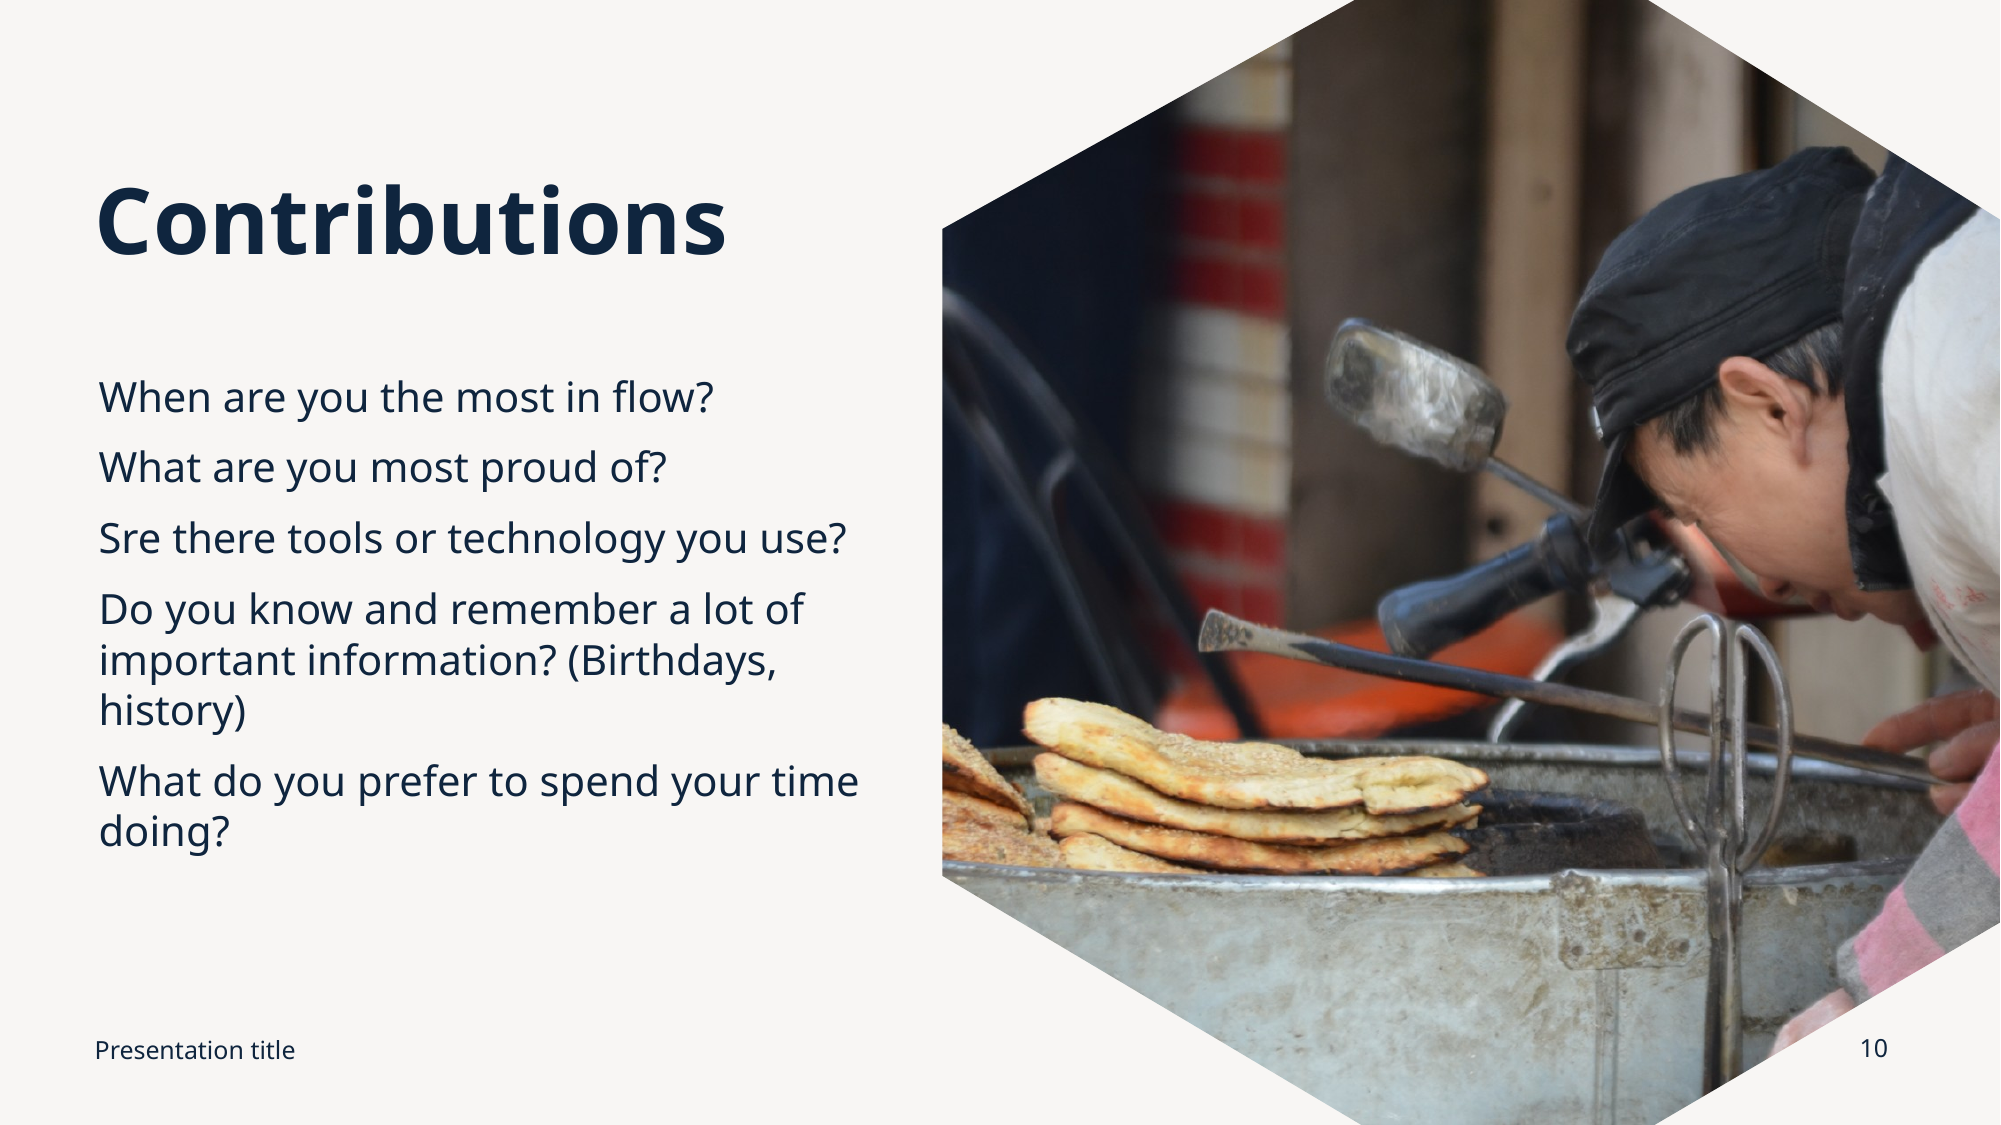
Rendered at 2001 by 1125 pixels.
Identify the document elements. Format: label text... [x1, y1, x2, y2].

picture [942, 0, 2000, 1125]
list When are you the most in flow? What are you most proud of? Sre there tools or technology you use? Do you know and remember a lot of important information? (Birthdays, history) What do you prefer to spend your time doing? [83, 362, 880, 900]
footer Presentation title [79, 1020, 755, 1080]
title Contributions [79, 116, 919, 334]
